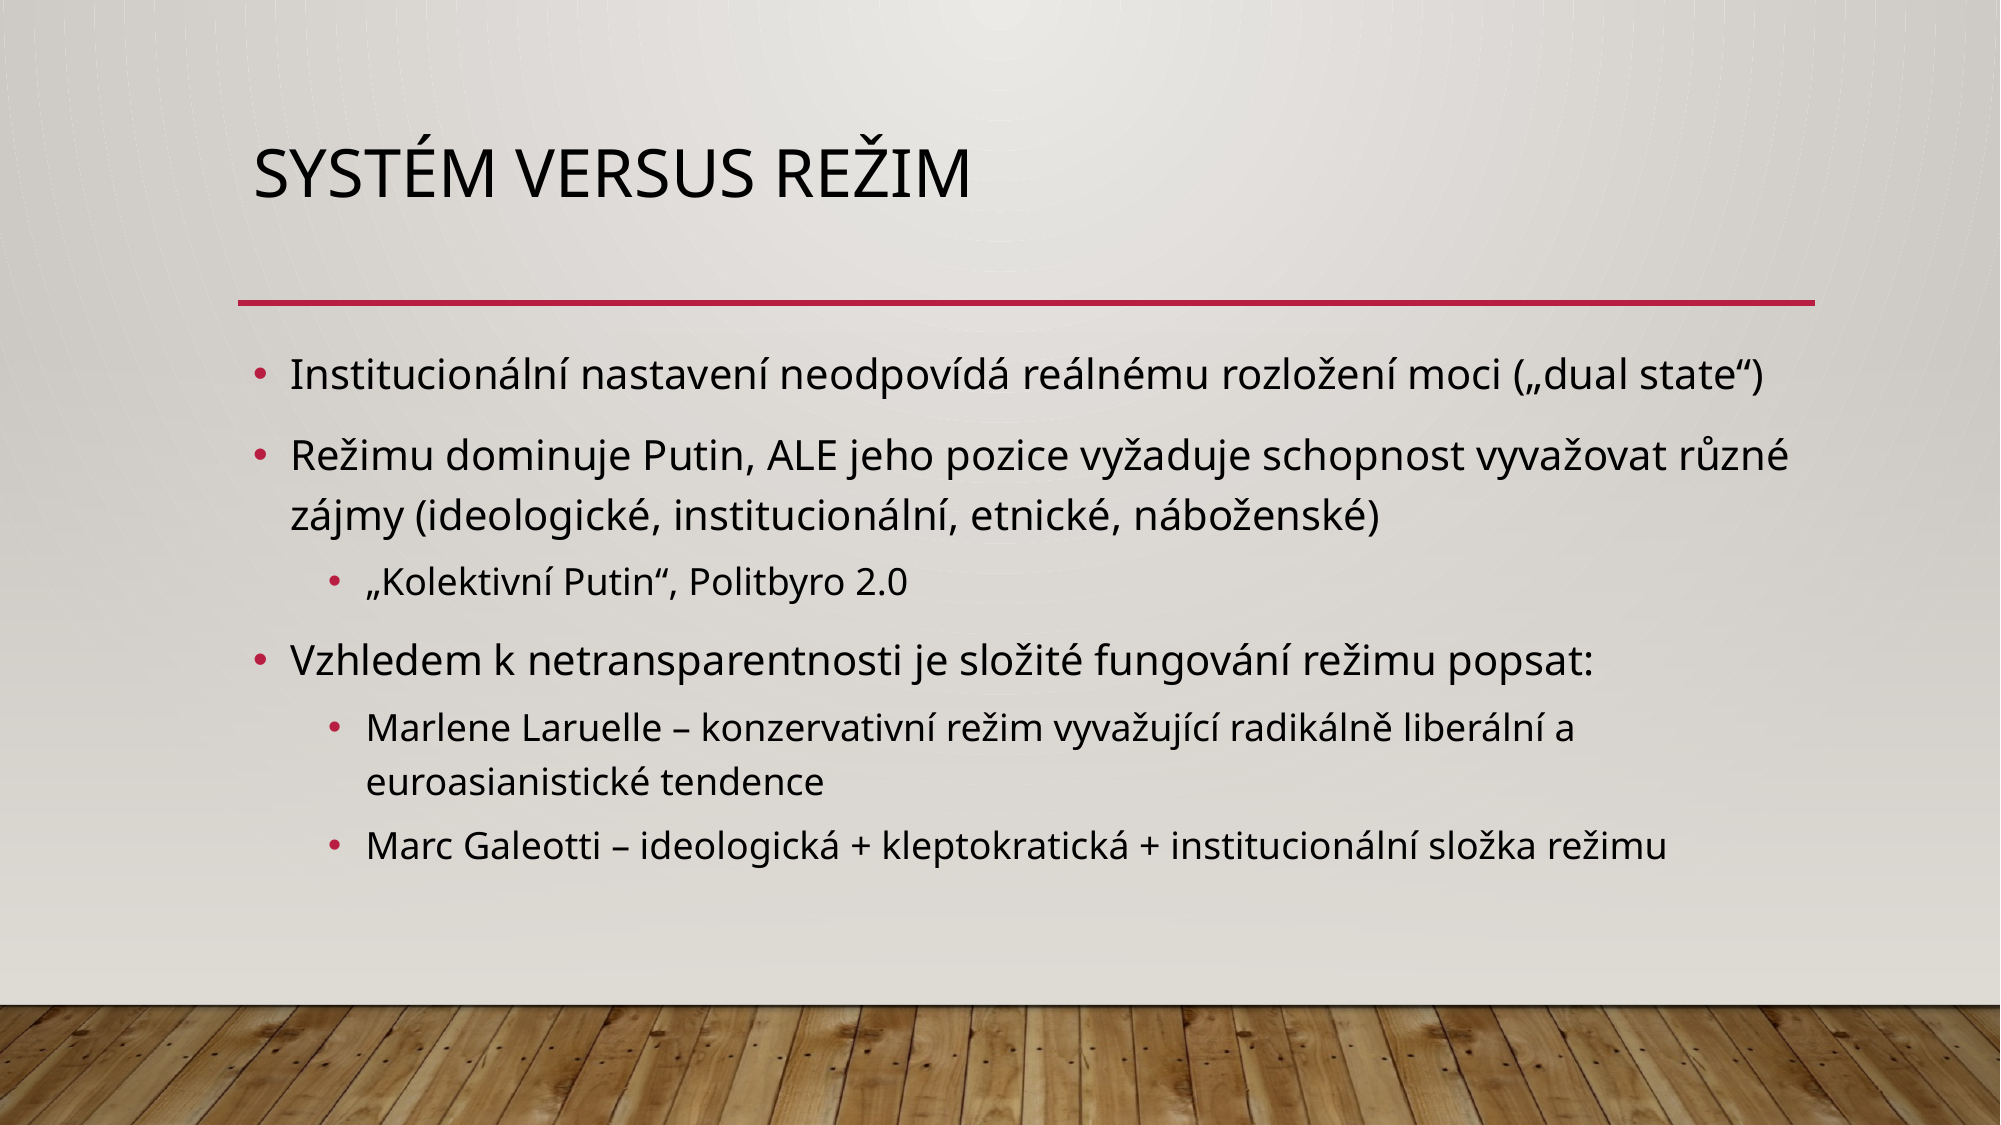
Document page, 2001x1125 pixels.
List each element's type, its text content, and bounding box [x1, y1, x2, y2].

list Institucionální nastavení neodpovídá reálnému rozložení moci („dual state“) Režimu dominuje Putin, ALE jeho pozice vyžaduje schopnost vyvažovat různé zájmy (ideologické, institucionální, etnické, náboženské) „Kolektivní Putin“, Politbyro 2.0 Vzhledem k netransparentnosti je složité fungování režimu popsat: Marlene Laruelle – konzervativní režim vyvažující radikálně liberální a euroasianistické tendence Marc Galeotti – ideologická + kleptokratická + institucionální složka režimu [238, 330, 1814, 897]
title Systém versus režim [238, 131, 1814, 305]
picture [0, 1005, 2000, 1125]
